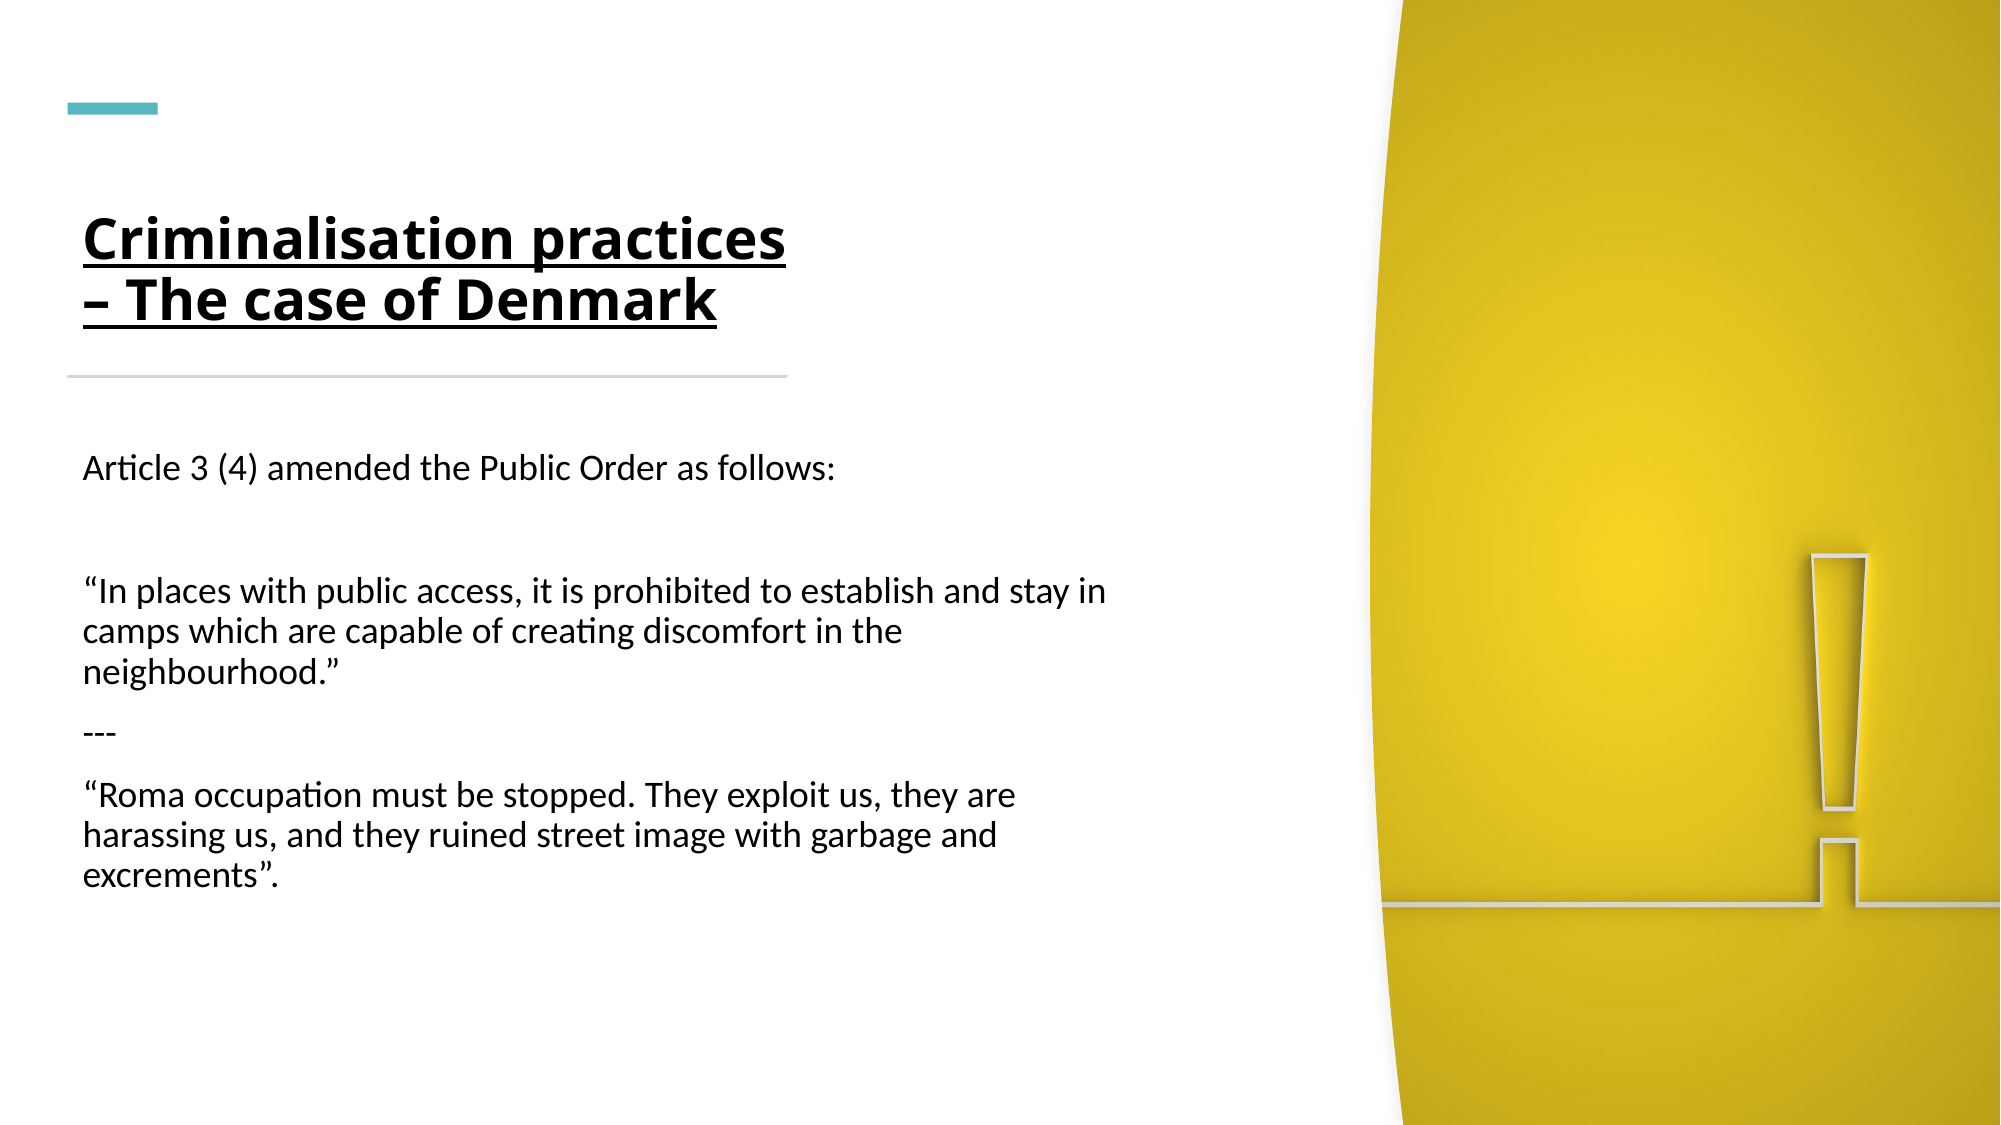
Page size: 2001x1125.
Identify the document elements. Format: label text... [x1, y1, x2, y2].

title Criminalisation practices – The case of Denmark [67, 161, 804, 341]
text_box [0, 0, 1369, 1125]
picture [1369, 0, 2000, 1125]
text_box [67, 102, 159, 116]
list Article 3 (4) amended the Public Order as follows: “In places with public access, it is prohibited to establish and stay in camps which are capable of creating discomfort in the neighbourhood.” --- “Roma occupation must be stopped. They exploit us, they are harassing us, and they ruined street image with garbage and excrements”. [67, 441, 1182, 1029]
text_box [66, 374, 788, 379]
